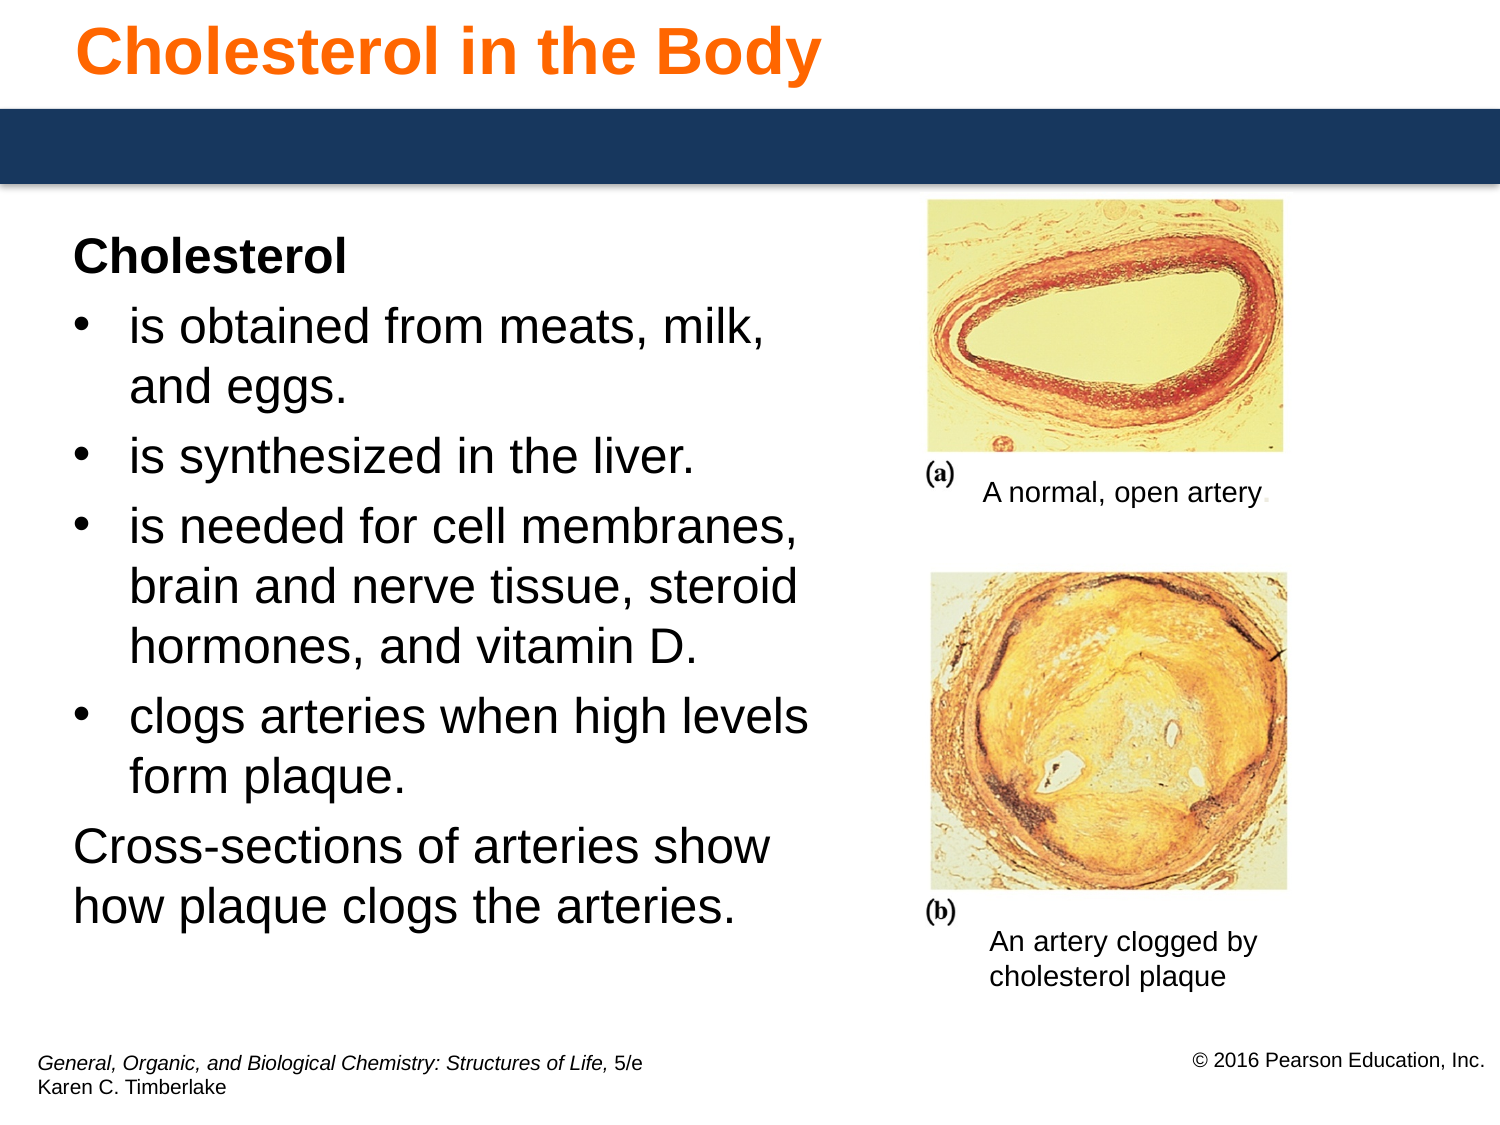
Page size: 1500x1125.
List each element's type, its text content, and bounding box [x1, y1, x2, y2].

picture [919, 191, 1294, 493]
text_box An artery clogged by cholesterol plaque [974, 940, 1292, 1000]
text_box Cholesterol is obtained from meats, milk, and eggs. is synthesized in the liver. is needed for cell membranes, brain and nerve tissue, steroid hormones, and vitamin D. clogs arteries when high levels form plaque. Cross-sections of arteries show how plaque clogs the arteries. [57, 215, 846, 941]
text_box A normal, open artery. [967, 466, 1406, 516]
title Cholesterol in the Body [0, 0, 1500, 203]
picture [919, 563, 1294, 931]
